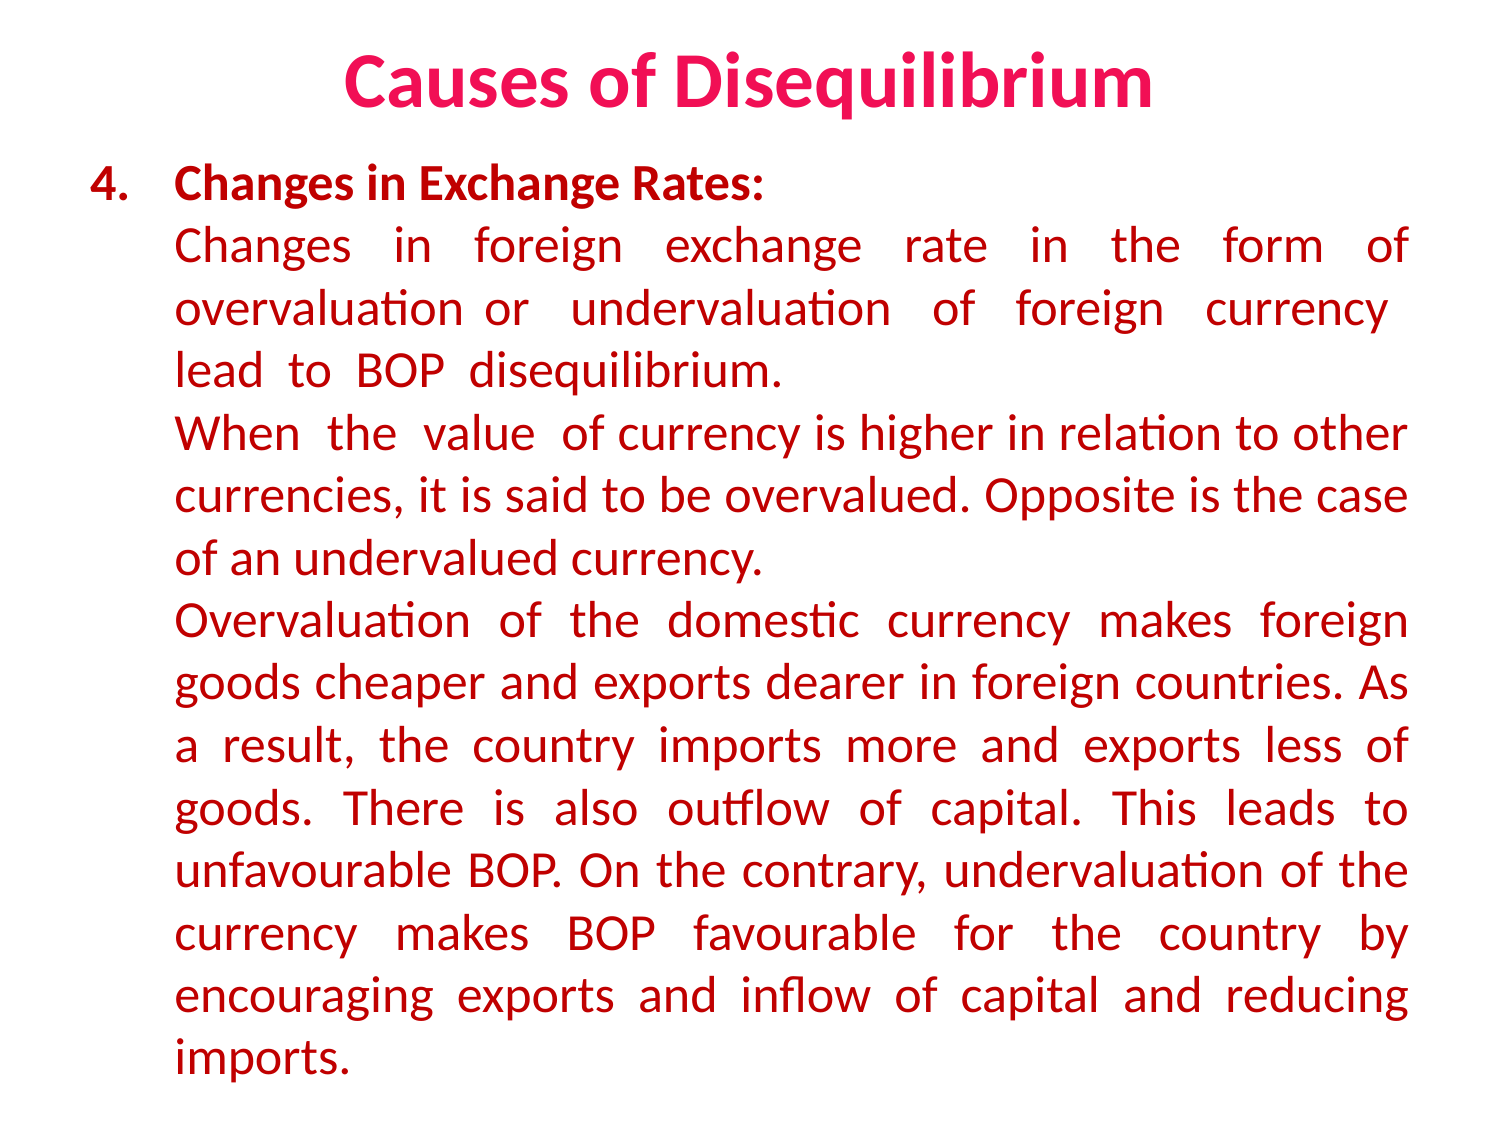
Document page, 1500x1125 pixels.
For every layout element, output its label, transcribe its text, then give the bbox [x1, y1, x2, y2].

list Changes in Exchange Rates: Changes in foreign exchange rate in the form of overvaluation or undervaluation of foreign currency lead to BOP disequilibrium. When the value of currency is higher in relation to other currencies, it is said to be overvalued. Opposite is the case of an undervalued currency. Overvaluation of the domestic currency makes foreign goods cheaper and exports dearer in foreign countries. As a result, the country imports more and exports less of goods. There is also outflow of capital. This leads to unfavourable BOP. On the contrary, undervaluation of the currency makes BOP favourable for the country by encouraging exports and inflow of capital and reducing imports. [75, 140, 1425, 1079]
title Causes of Disequilibrium [75, 23, 1425, 129]
